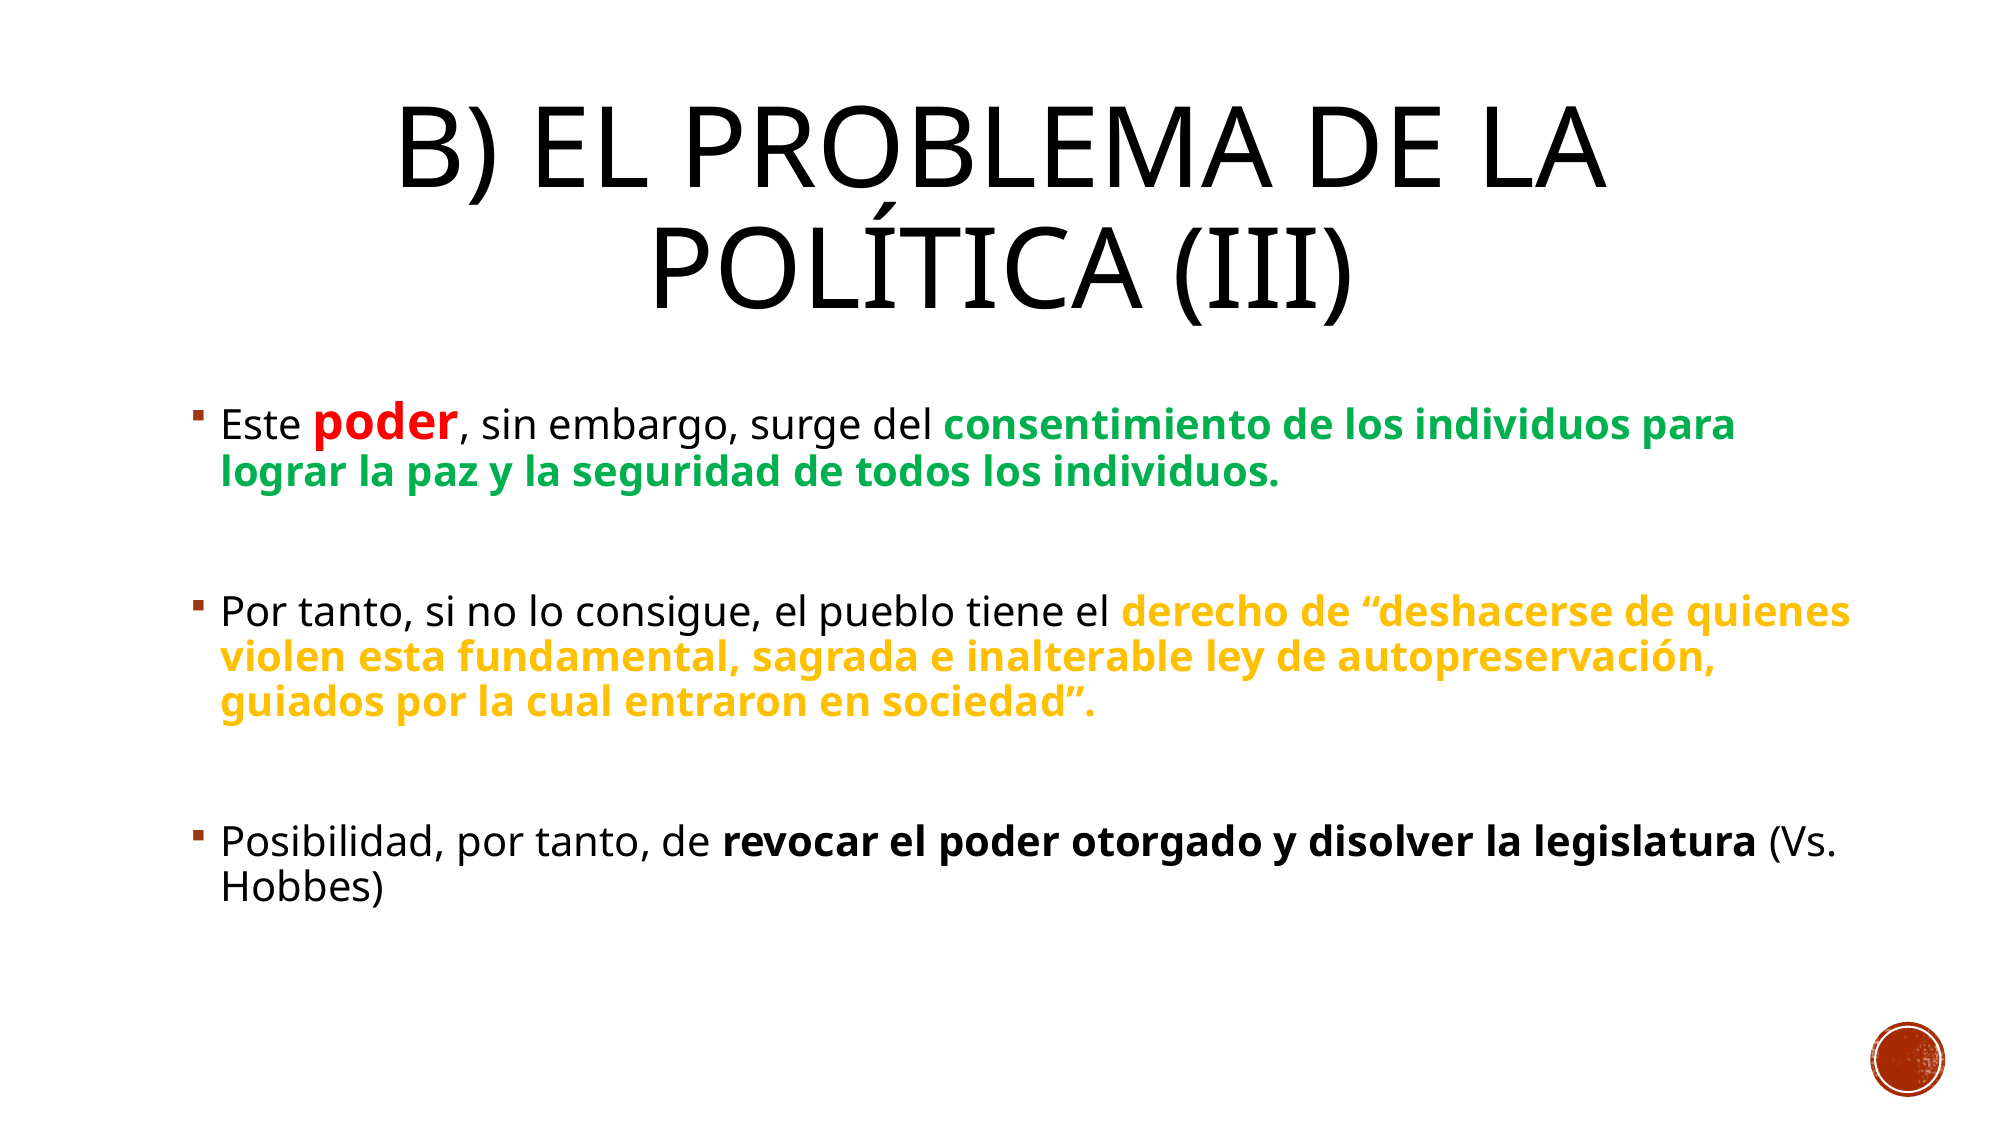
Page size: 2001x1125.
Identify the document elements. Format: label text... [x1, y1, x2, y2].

list Este poder, sin embargo, surge del consentimiento de los individuos para lograr la paz y la seguridad de todos los individuos. Por tanto, si no lo consigue, el pueblo tiene el derecho de “deshacerse de quienes violen esta fundamental, sagrada e inalterable ley de autopreservación, guiados por la cual entraron en sociedad”. Posibilidad, por tanto, de revocar el poder otorgado y disolver la legislatura (Vs. Hobbes) [175, 313, 1889, 1073]
title B) El problema de la política (iII) [175, 79, 1826, 313]
